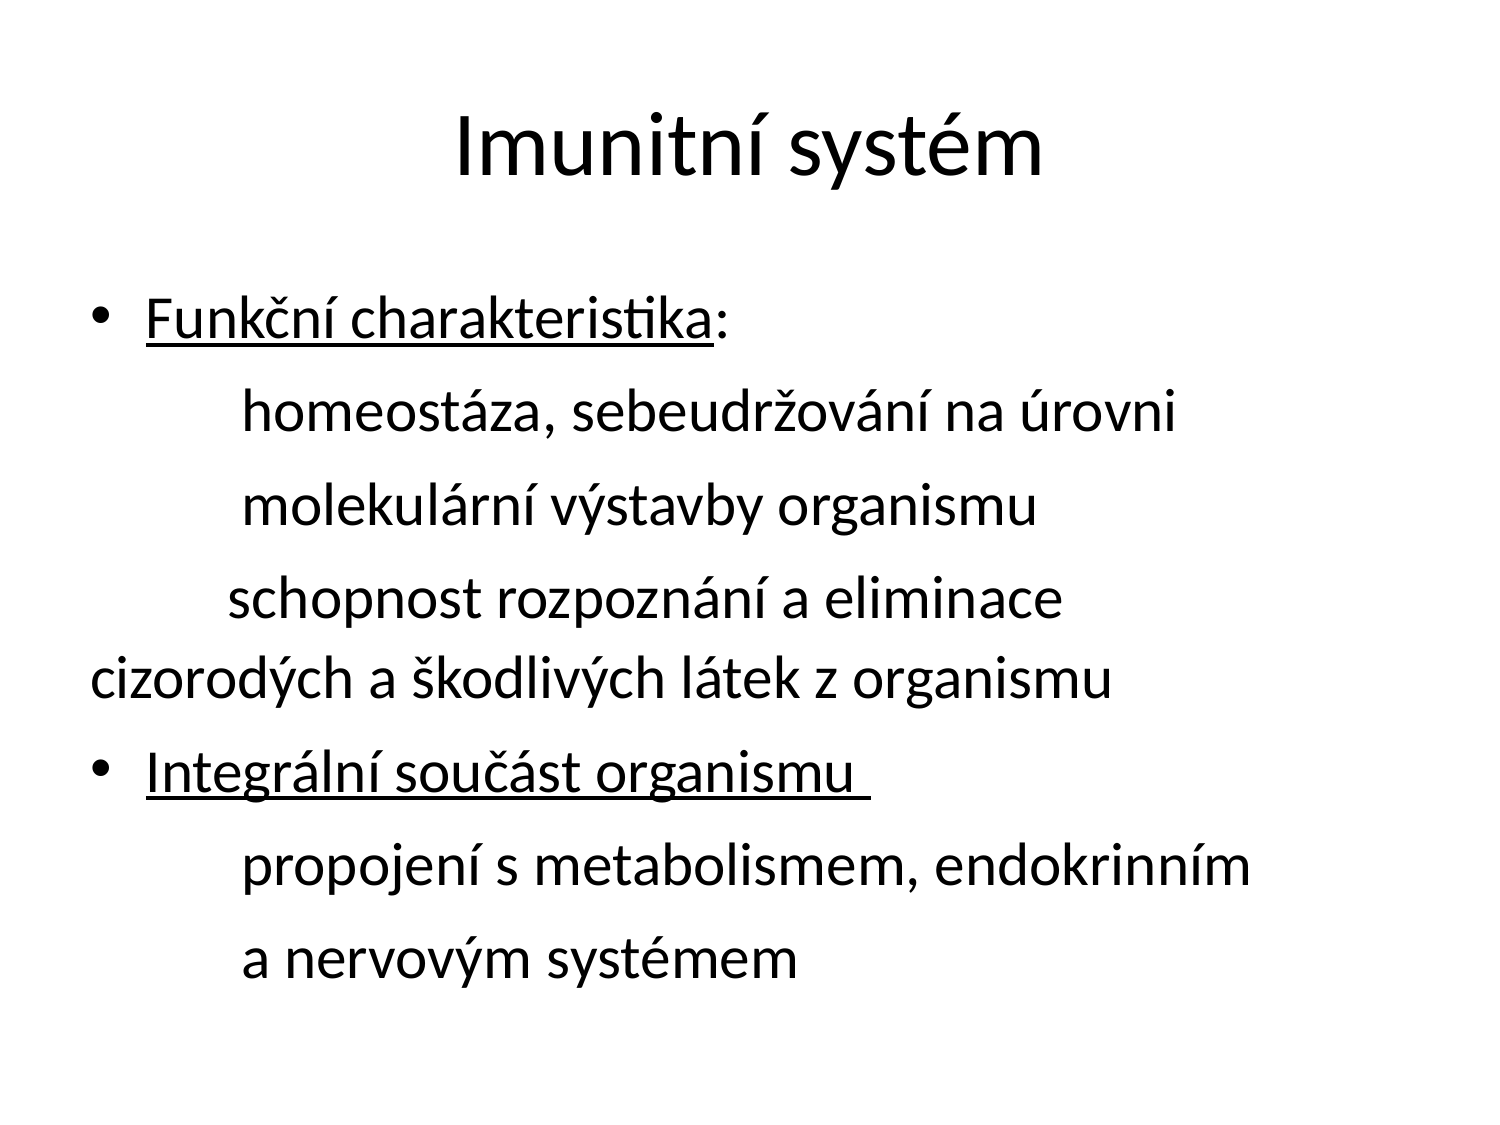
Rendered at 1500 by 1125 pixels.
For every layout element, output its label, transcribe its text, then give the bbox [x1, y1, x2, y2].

title Imunitní systém [75, 45, 1425, 233]
list Funkční charakteristika: homeostáza, sebeudržování na úrovni molekulární výstavby organismu schopnost rozpoznání a eliminace cizorodých a škodlivých látek z organismu Integrální součást organismu propojení s metabolismem, endokrinním a nervovým systémem [75, 262, 1425, 1005]
